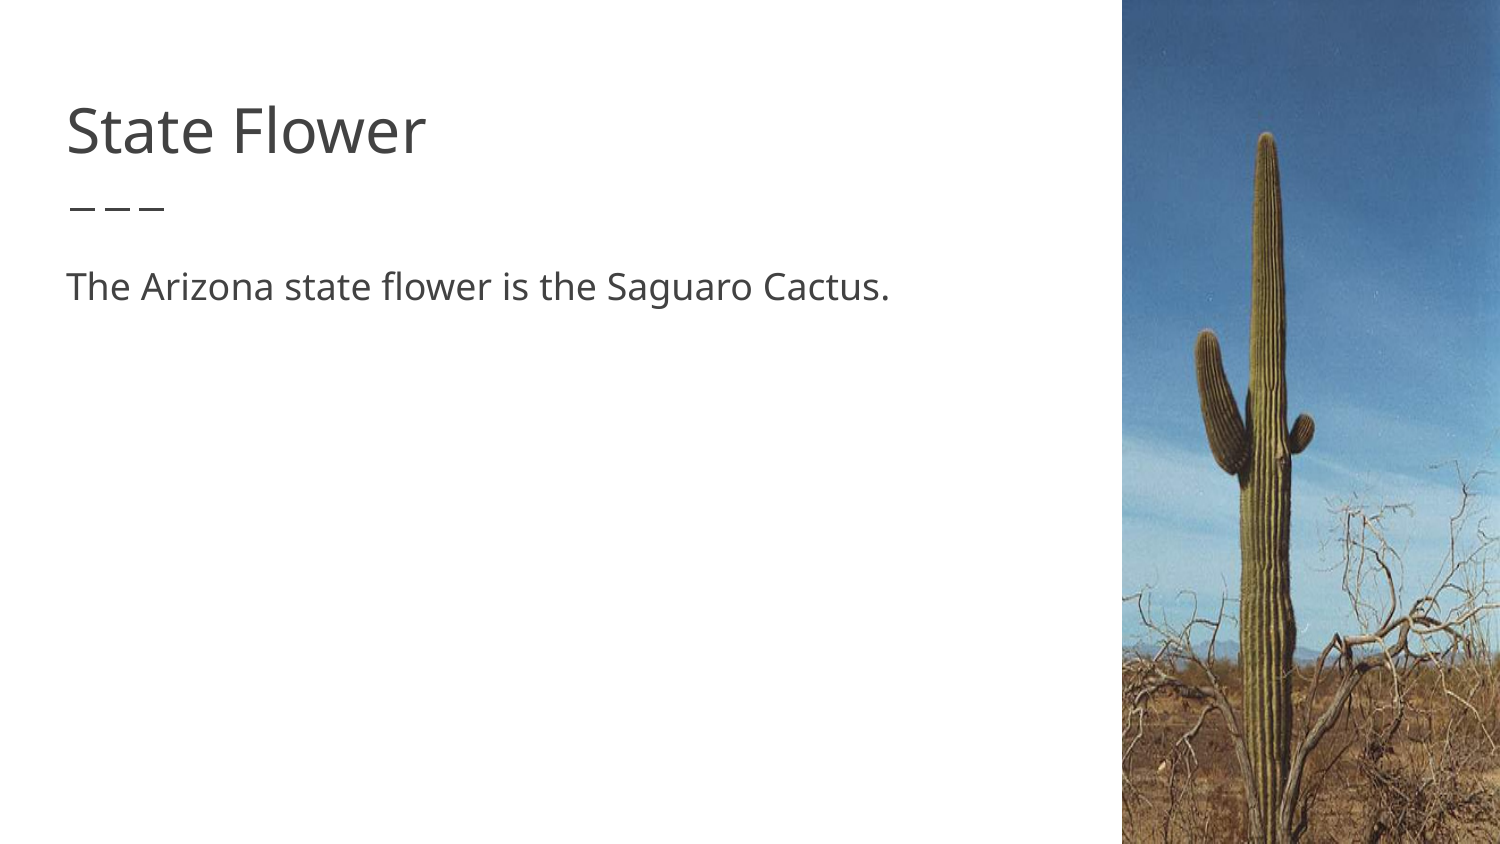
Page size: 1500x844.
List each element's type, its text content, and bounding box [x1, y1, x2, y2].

picture [1122, 0, 1500, 844]
list The Arizona state flower is the Saguaro Cactus. [51, 240, 1117, 750]
title State Flower [51, 61, 1117, 182]
